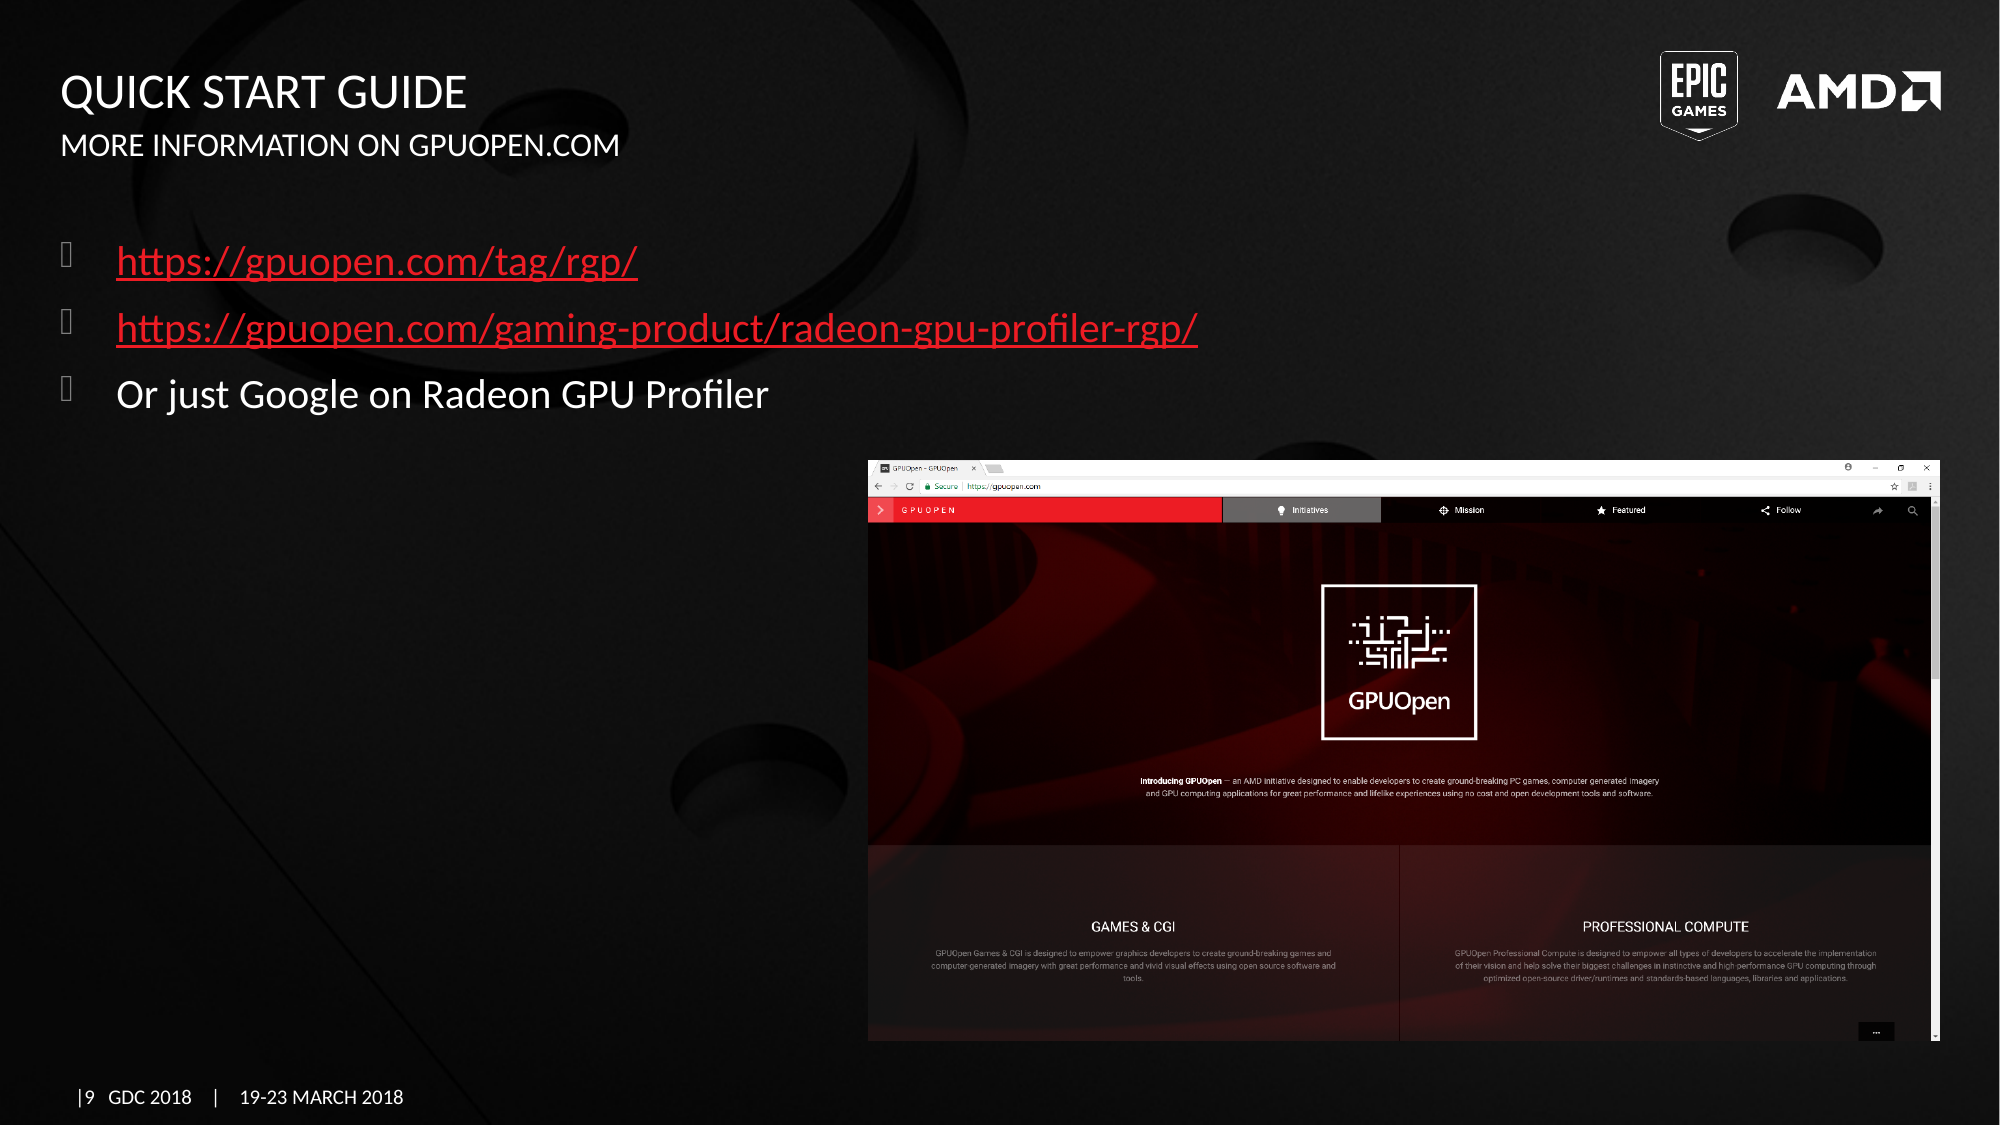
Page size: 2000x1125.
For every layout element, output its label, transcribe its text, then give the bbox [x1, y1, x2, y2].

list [867, 460, 1940, 1042]
text_box https://gpuopen.com/tag/rgp/ https://gpuopen.com/gaming-product/radeon-gpu-profiler-rgp/ Or just Google on Radeon GPU Profiler [59, 226, 1939, 1037]
list More information on gpuopen.com [60, 123, 1770, 171]
title Quick Start Guide [60, 40, 1699, 119]
picture [0, 0, 2000, 1125]
